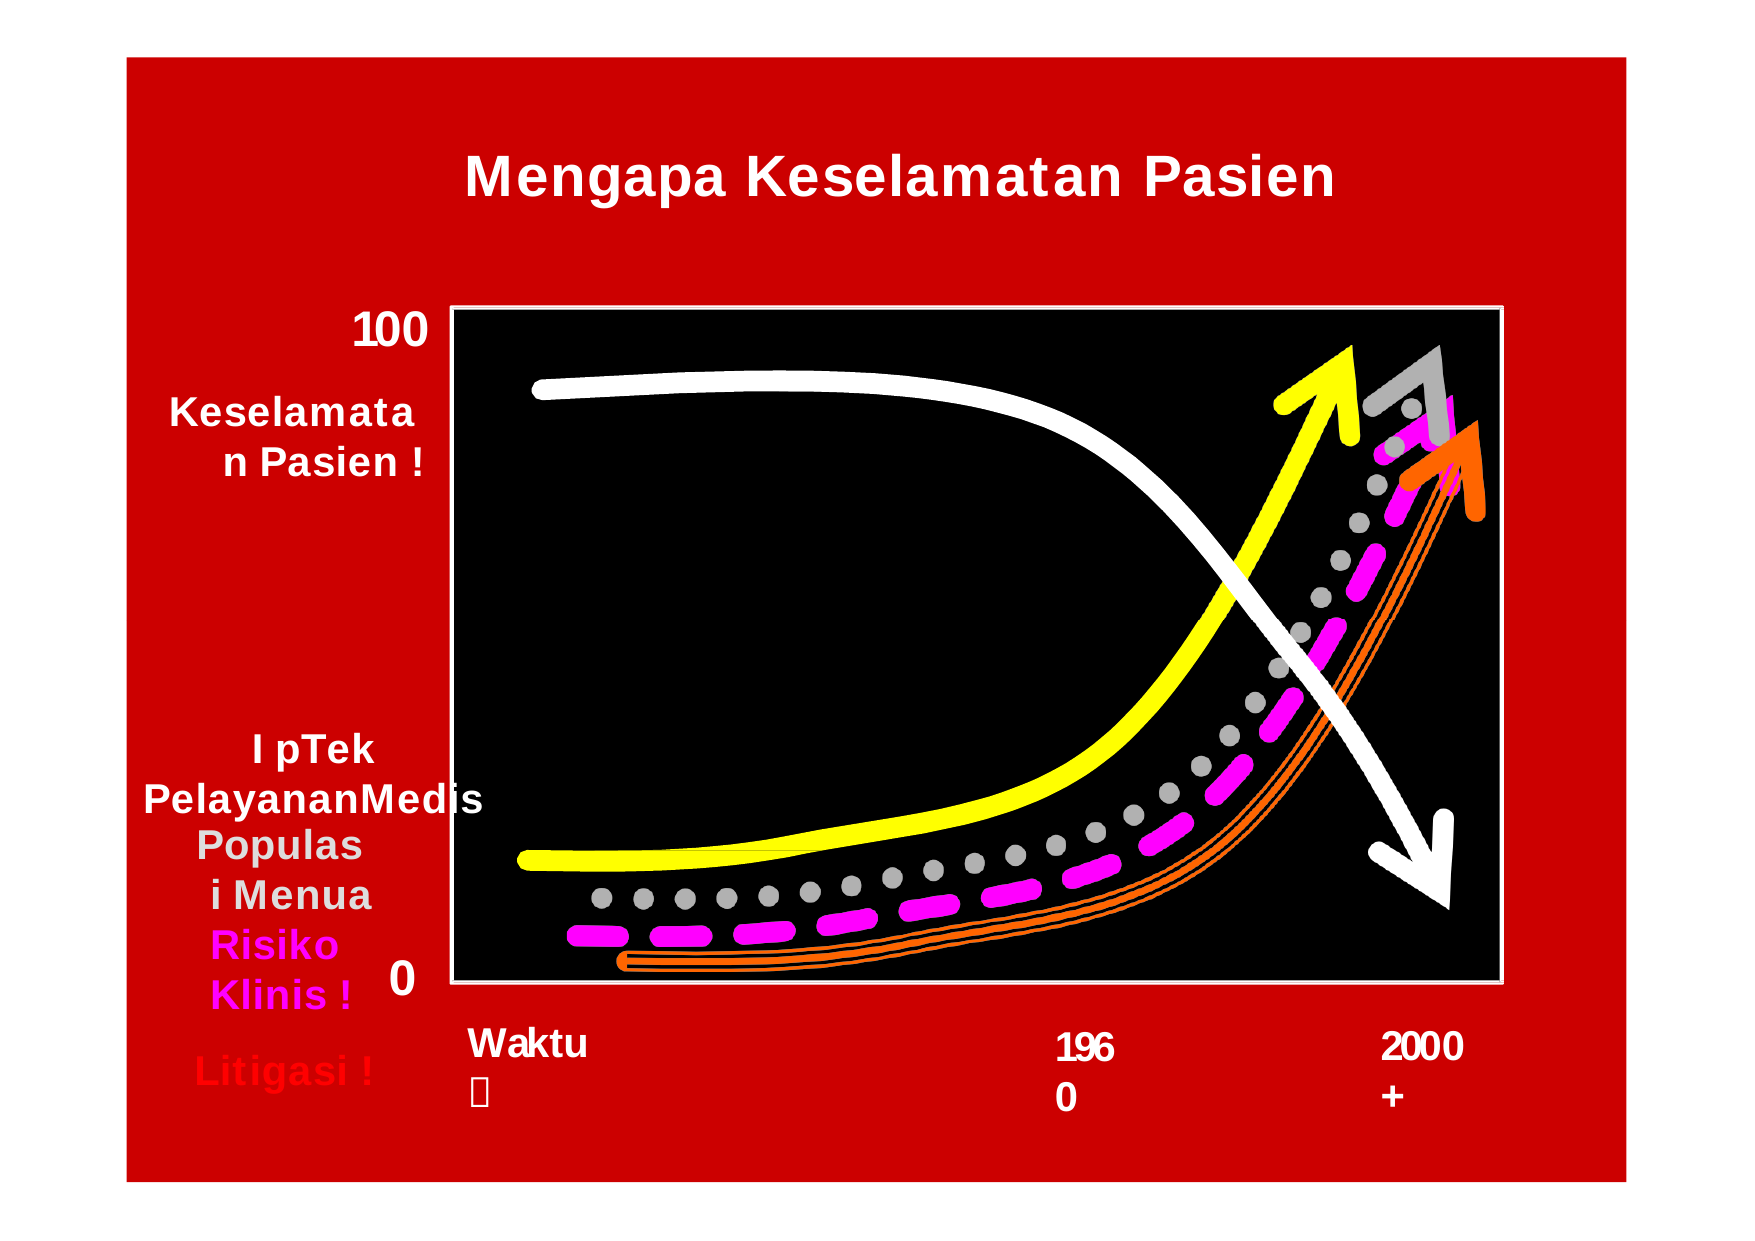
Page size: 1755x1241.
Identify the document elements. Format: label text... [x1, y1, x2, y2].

text_box [449, 346, 454, 620]
title Mengapa Keselamatan Pasien [390, 108, 1364, 346]
text_box [454, 620, 1499, 980]
text_box Populasi Menua Risiko Klinis ! Litigasi ! [194, 823, 377, 1094]
text_box [126, 620, 1627, 1183]
text_box [1364, 305, 1504, 620]
text_box [566, 619, 1454, 972]
text_box 1960 [1052, 1019, 1138, 1120]
text_box [1364, 310, 1499, 620]
text_box [531, 370, 1278, 619]
text_box [126, 57, 1627, 620]
text_box [517, 849, 566, 872]
text_box 0 [386, 945, 419, 1006]
text_box [1198, 345, 1486, 620]
text_box [449, 620, 1504, 985]
text_box 100 Keselamatan Pasien ! [166, 296, 441, 485]
text_box [454, 346, 1198, 620]
text_box I pTek PelayananMedis [141, 722, 487, 823]
text_box 2000 + [1378, 1018, 1493, 1119]
text_box Waktu  [465, 1015, 622, 1116]
